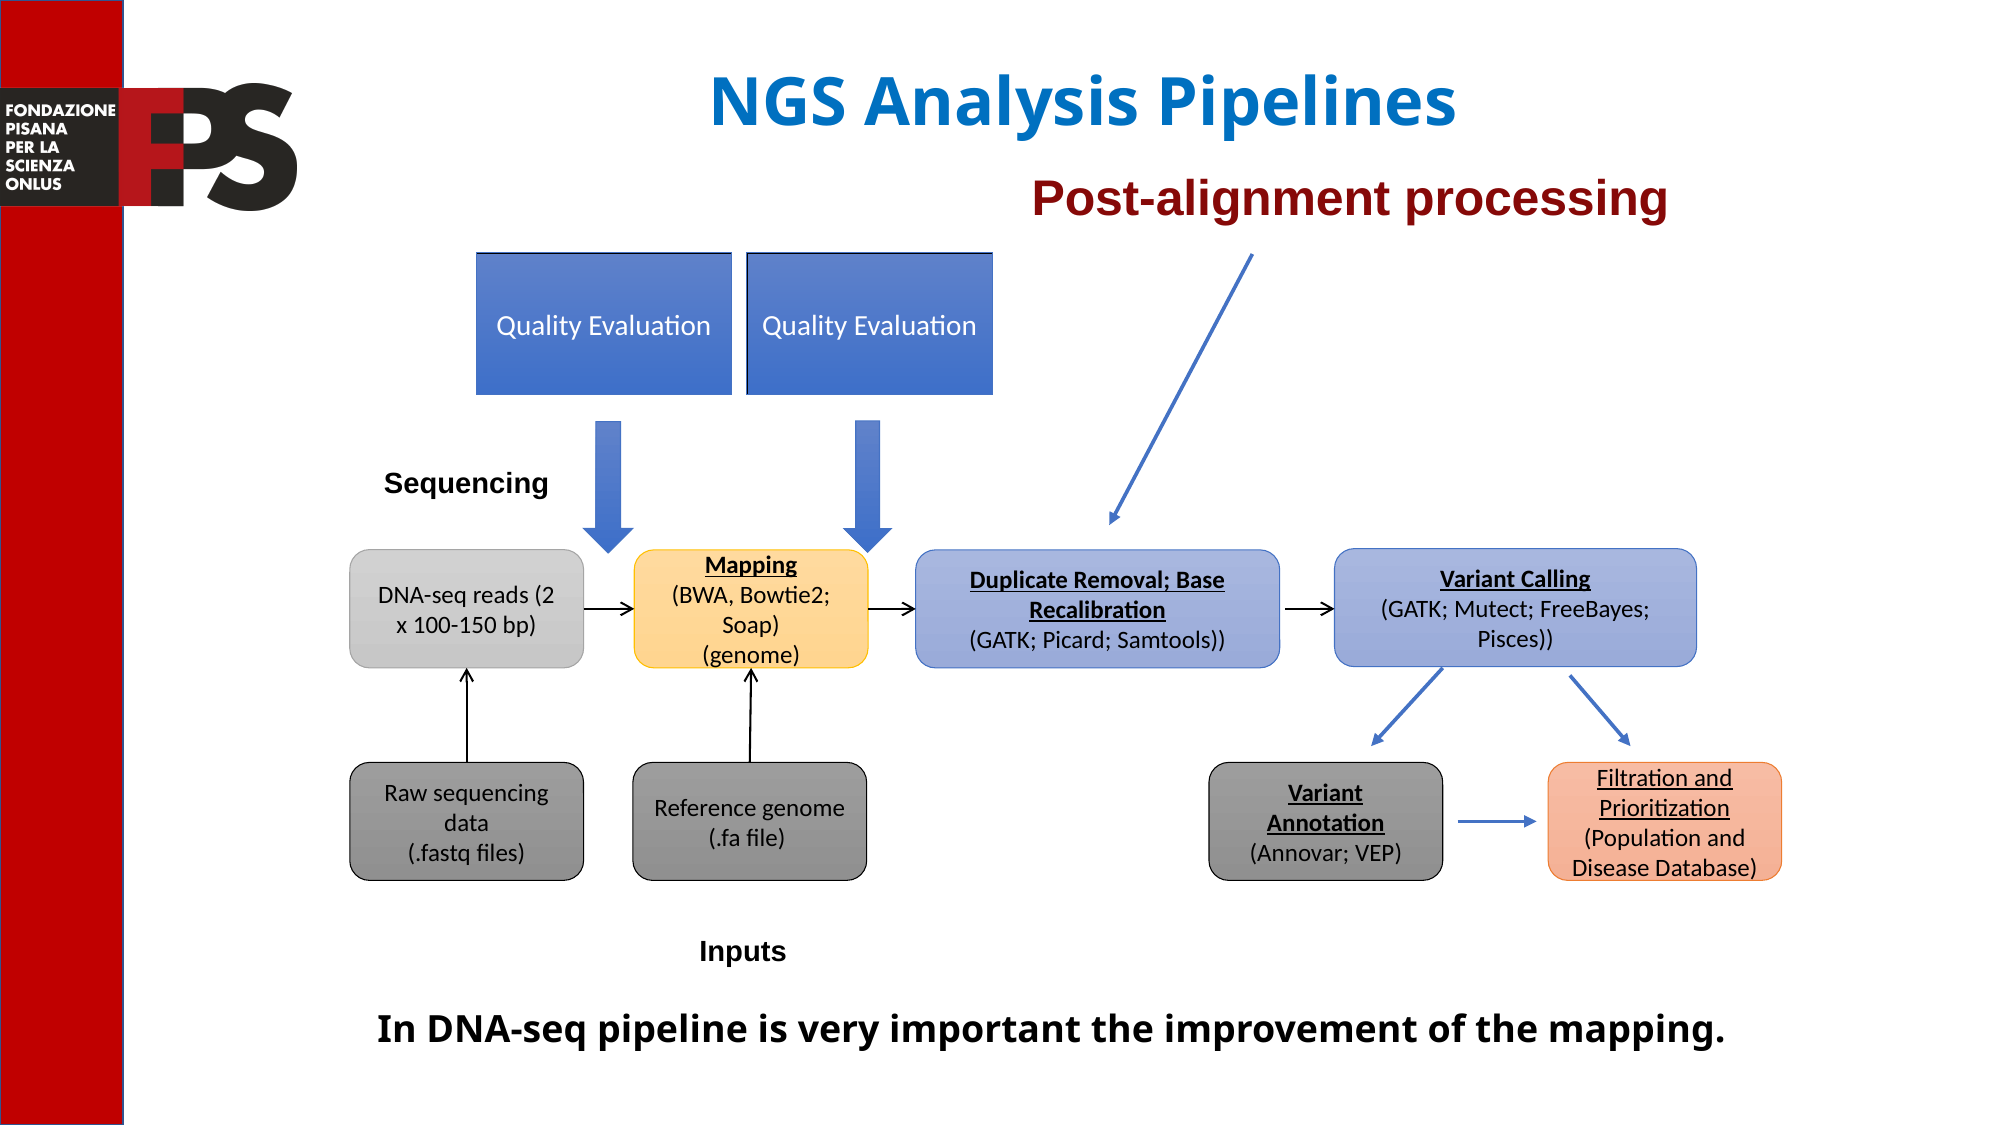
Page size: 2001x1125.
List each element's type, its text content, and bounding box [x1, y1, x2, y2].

text_box NGS Analysis Pipelines [385, 50, 1782, 146]
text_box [349, 158, 1782, 975]
text_box In DNA-seq pipeline is very important the improvement of the mapping. [297, 997, 1862, 1058]
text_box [0, 0, 297, 1125]
